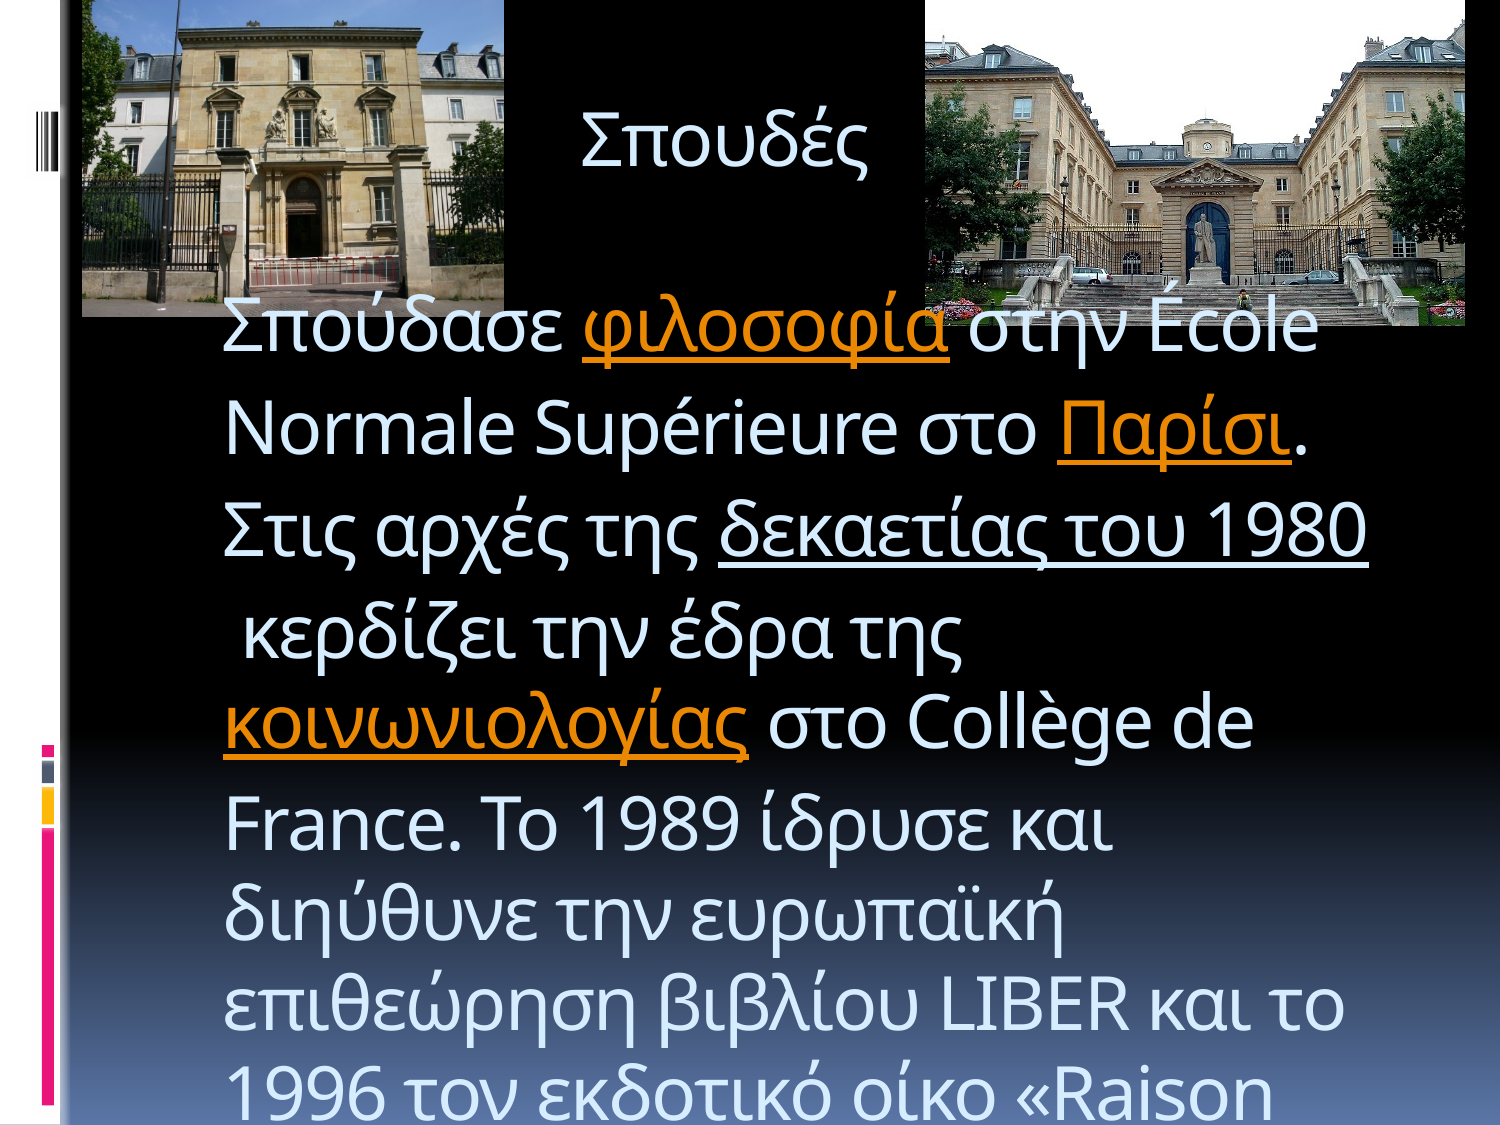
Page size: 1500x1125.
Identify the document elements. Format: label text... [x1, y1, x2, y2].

title Σπουδές [514, 83, 916, 234]
list Σπούδασε φιλοσοφία στην École Normale Supérieure στο Παρίσι. Στις αρχές της δεκαετίας του 1980 κερδίζει την έδρα της κοινωνιολογίας στο Collège de France. Το 1989 ίδρυσε και διηύθυνε την ευρωπαϊκή επιθεώρηση βιβλίου LIBER και το 1996 τον εκδοτικό οίκο «Raison d'Agir». [140, 269, 1416, 1020]
picture [925, 0, 1466, 326]
picture [81, 0, 505, 317]
